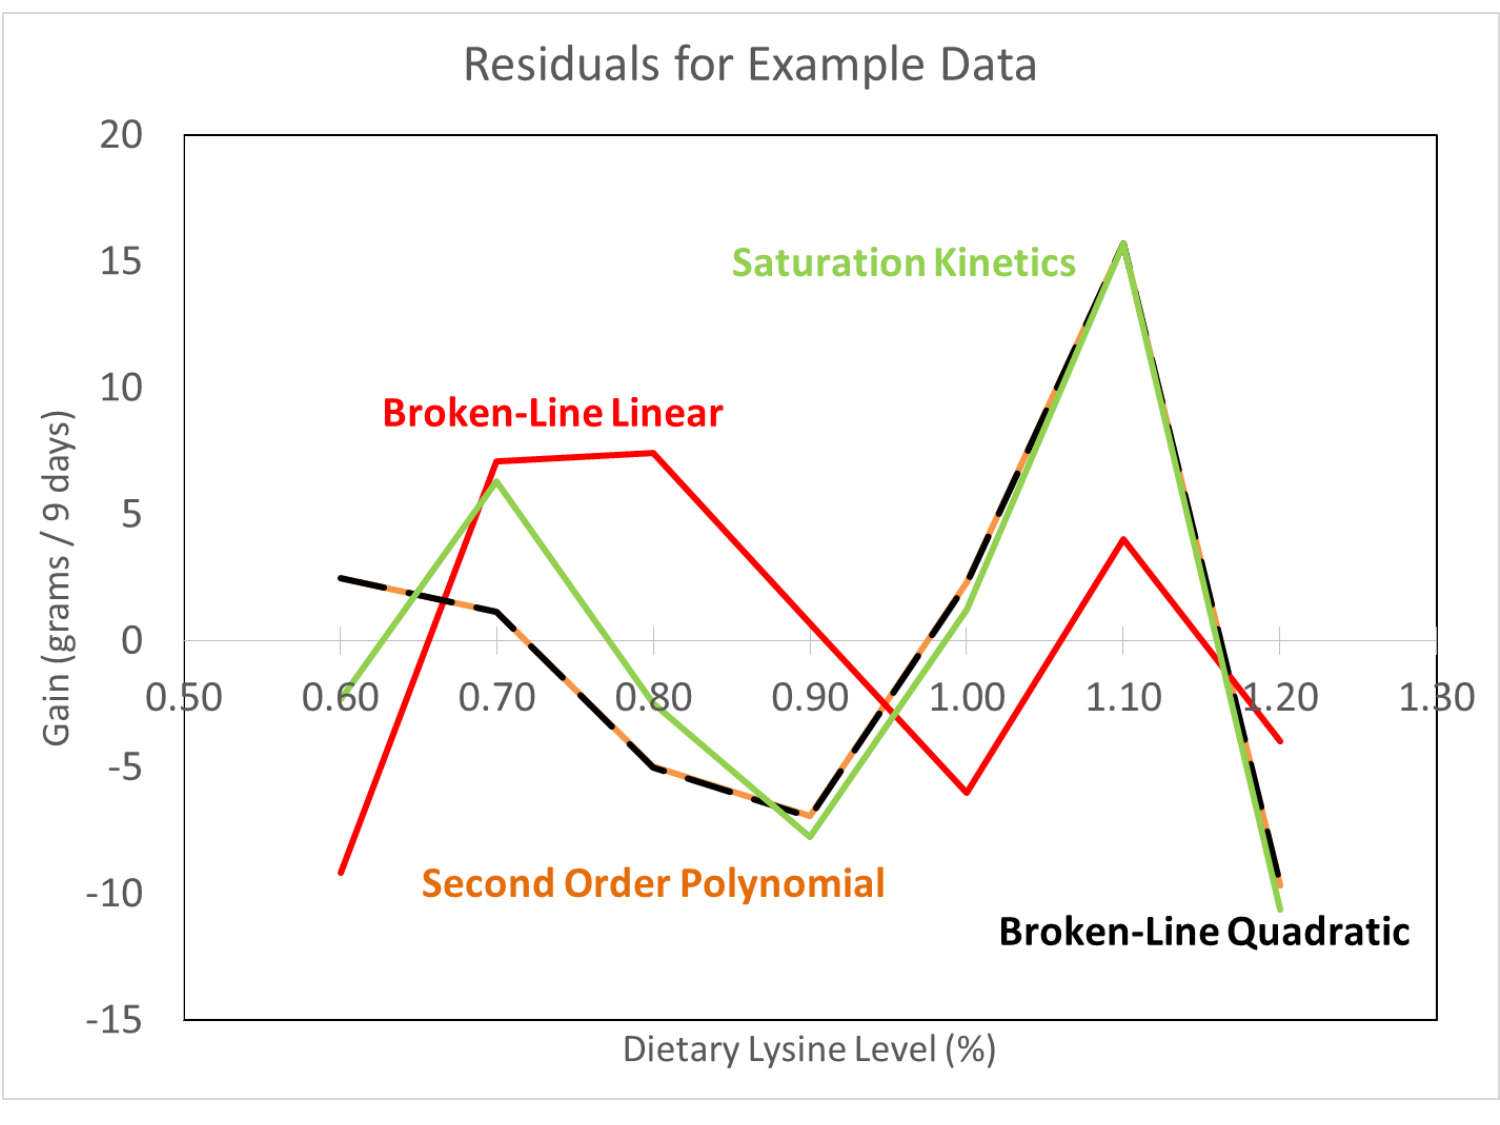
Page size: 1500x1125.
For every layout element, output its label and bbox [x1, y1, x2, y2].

list [2, 12, 1500, 1100]
